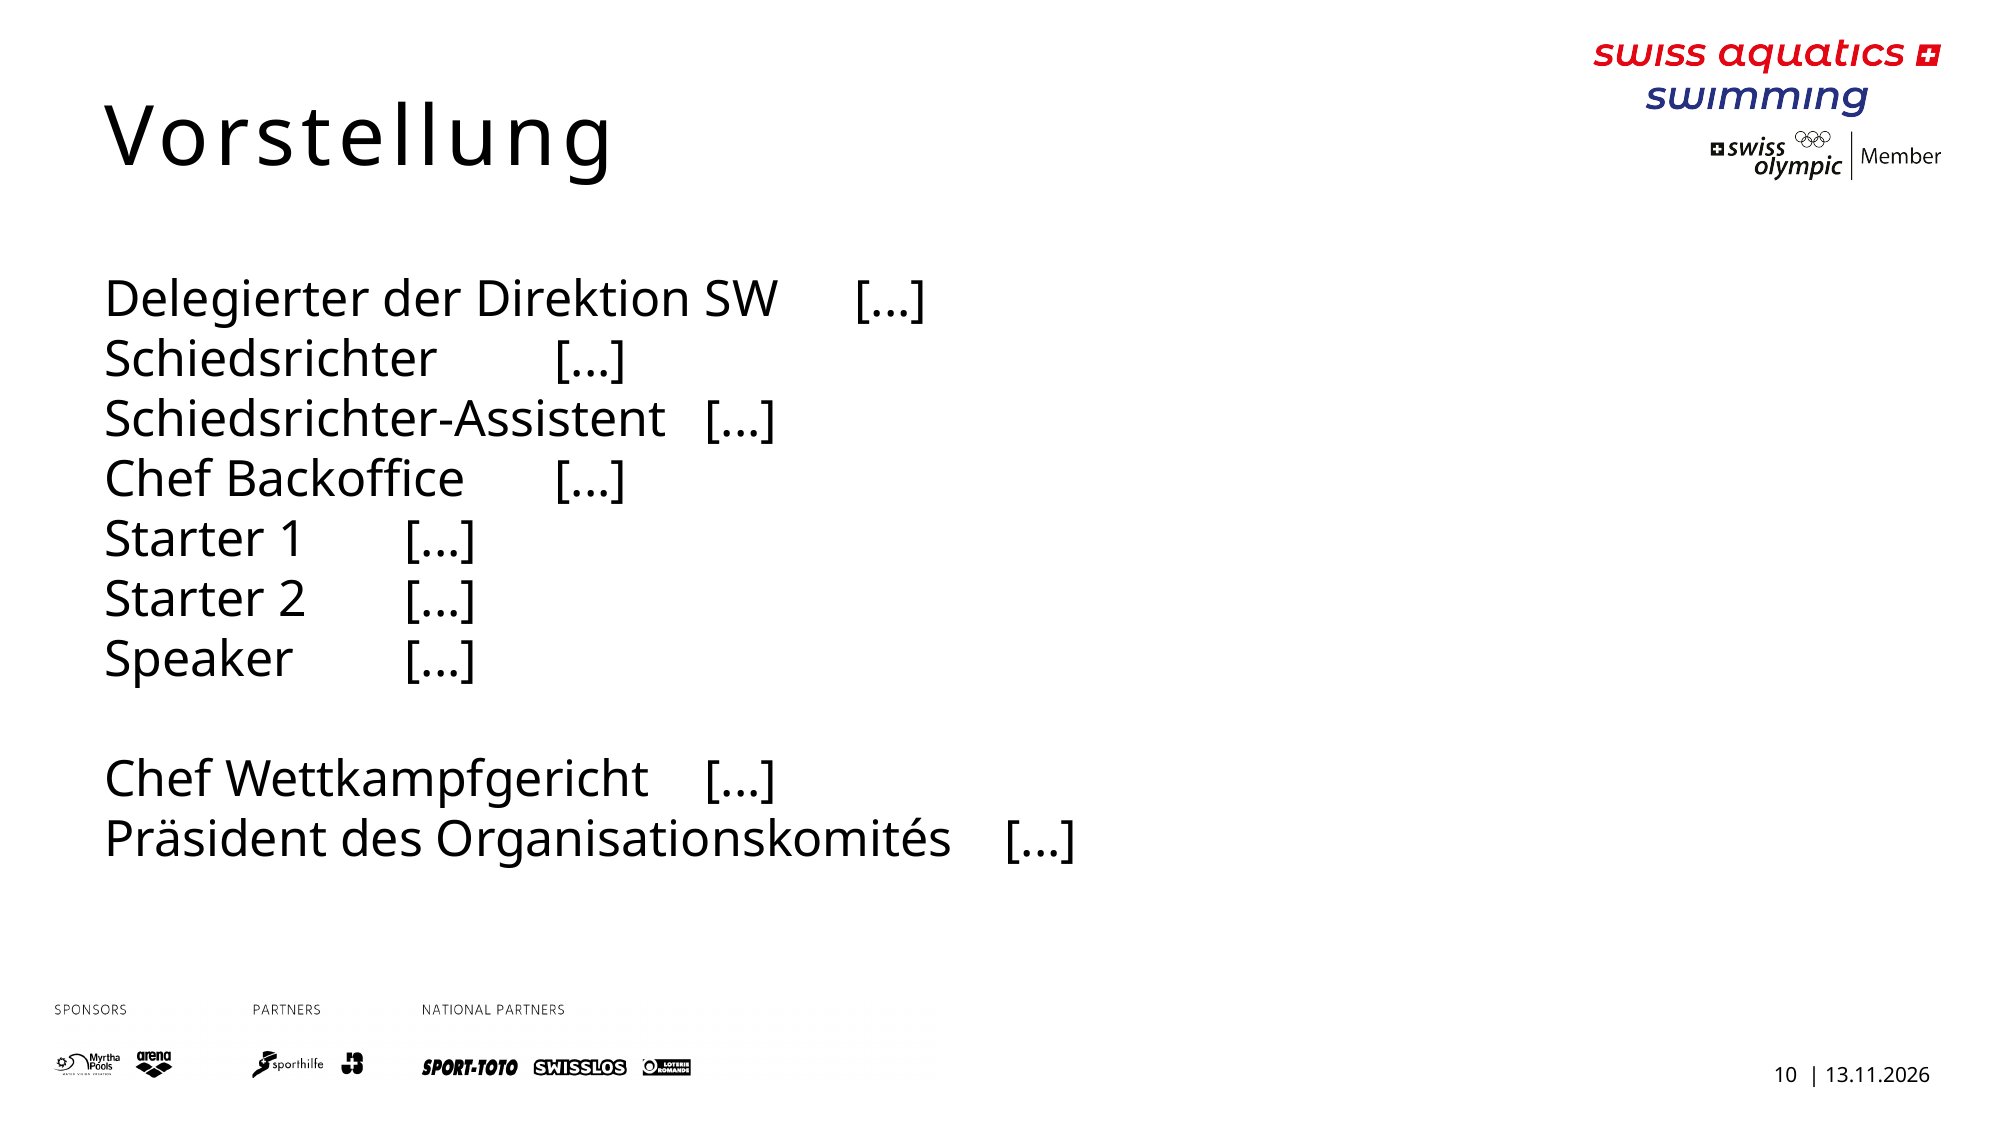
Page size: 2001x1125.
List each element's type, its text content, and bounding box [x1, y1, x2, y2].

text_box Delegierter der Direktion SW [...] Schiedsrichter [...] Schiedsrichter-Assistent [...] Chef Backoffice [...] Starter 1 [...] Starter 2 [...] Speaker [...] Chef Wettkampfgericht [...] Präsident des Organisationskomités [...] [89, 259, 1931, 989]
picture [54, 999, 941, 1080]
picture [1589, 12, 1944, 250]
text_box Vorstellung [89, 75, 1618, 216]
